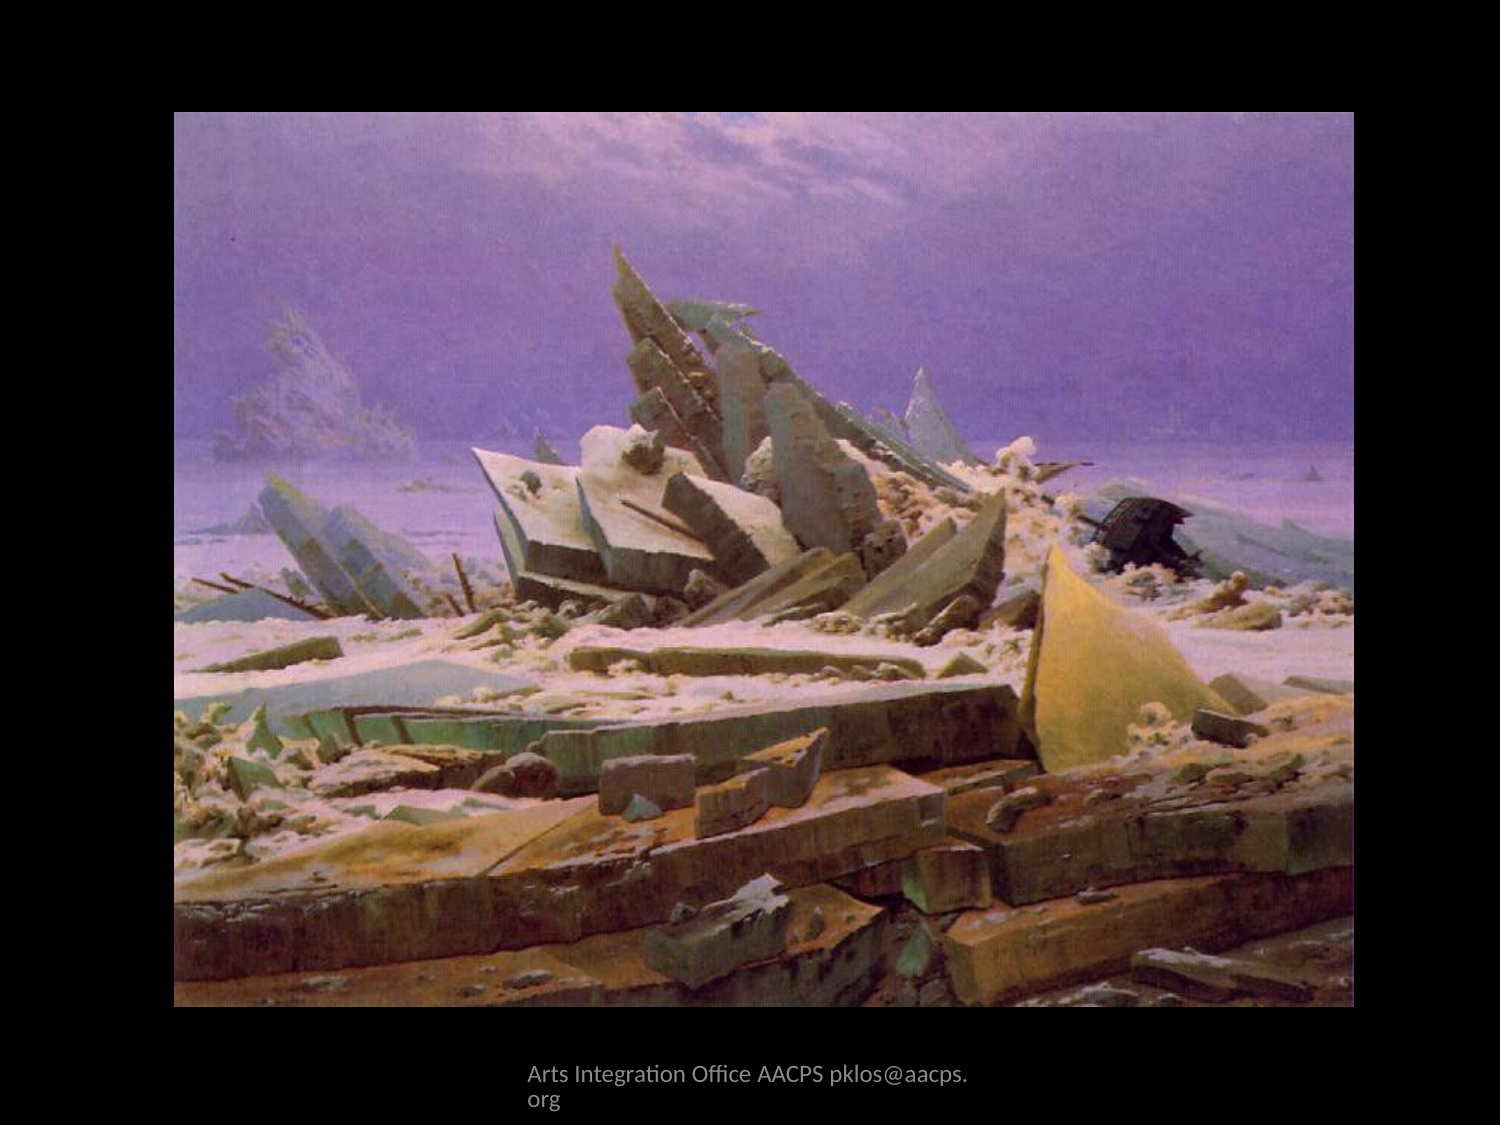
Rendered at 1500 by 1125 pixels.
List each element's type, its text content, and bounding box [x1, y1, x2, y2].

footer Arts Integration Office AACPS pklos@aacps.org [512, 1042, 988, 1103]
picture [174, 112, 1354, 1008]
